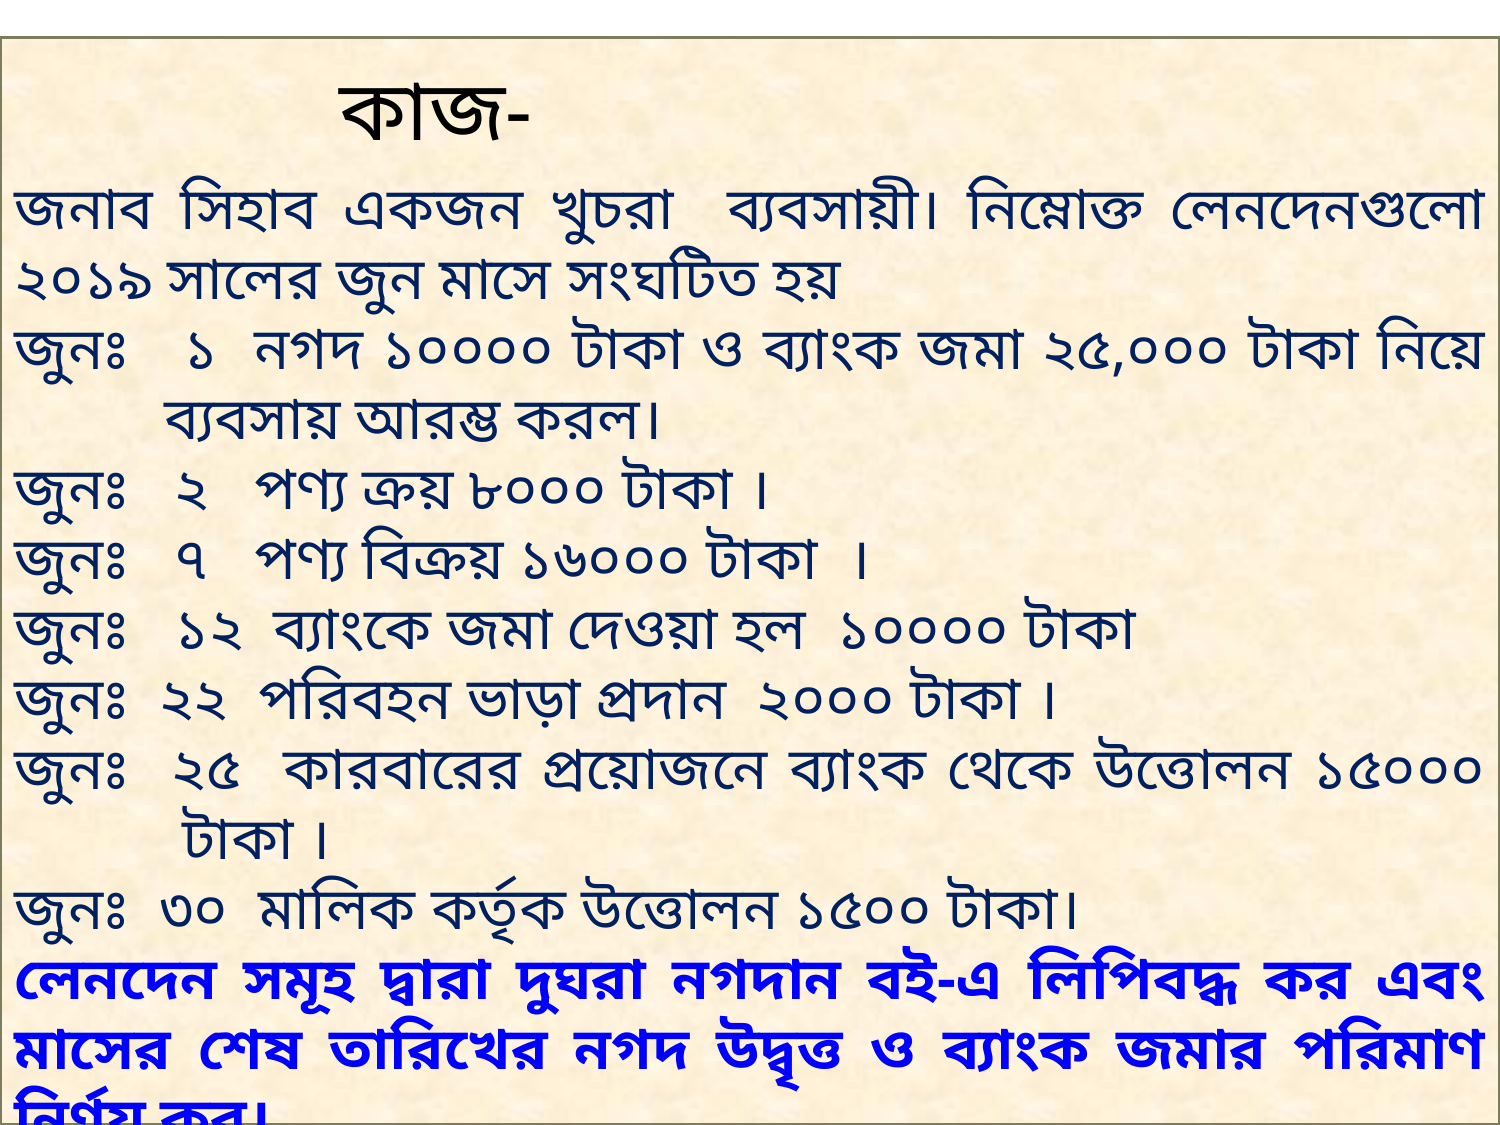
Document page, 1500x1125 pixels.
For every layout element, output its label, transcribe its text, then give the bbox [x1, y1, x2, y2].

text_box কাজ- [324, 50, 1025, 165]
text_box জনাব সিহাব একজন খুচরা ব্যবসায়ী। নিম্নোক্ত লেনদেনগুলো ২০১৯ সালের জুন মাসে সংঘটিত হয় জুনঃ ১ নগদ ১০০০০ টাকা ও ব্যাংক জমা ২৫,০০০ টাকা নিয়ে ব্যবসায় আরম্ভ করল। জুনঃ ২ পণ্য ক্রয় ৮০০০ টাকা । জুনঃ ৭ পণ্য বিক্রয় ১৬০০০ টাকা । জুনঃ ১২ ব্যাংকে জমা দেওয়া হল ১০০০০ টাকা জুনঃ ২২ পরিবহন ভাড়া প্রদান ২০০০ টাকা । জুনঃ ২৫ কারবারের প্রয়োজনে ব্যাংক থেকে উত্তোলন ১৫০০০ টাকা । জুনঃ ৩০ মালিক কর্তৃক উত্তোলন ১৫০০ টাকা। লেনদেন সমূহ দ্বারা দুঘরা নগদান বই-এ লিপিবদ্ধ কর এবং মাসের শেষ তারিখের নগদ উদ্বৃত্ত ও ব্যাংক জমার পরিমাণ নির্ণয় কর। [0, 36, 1500, 1125]
